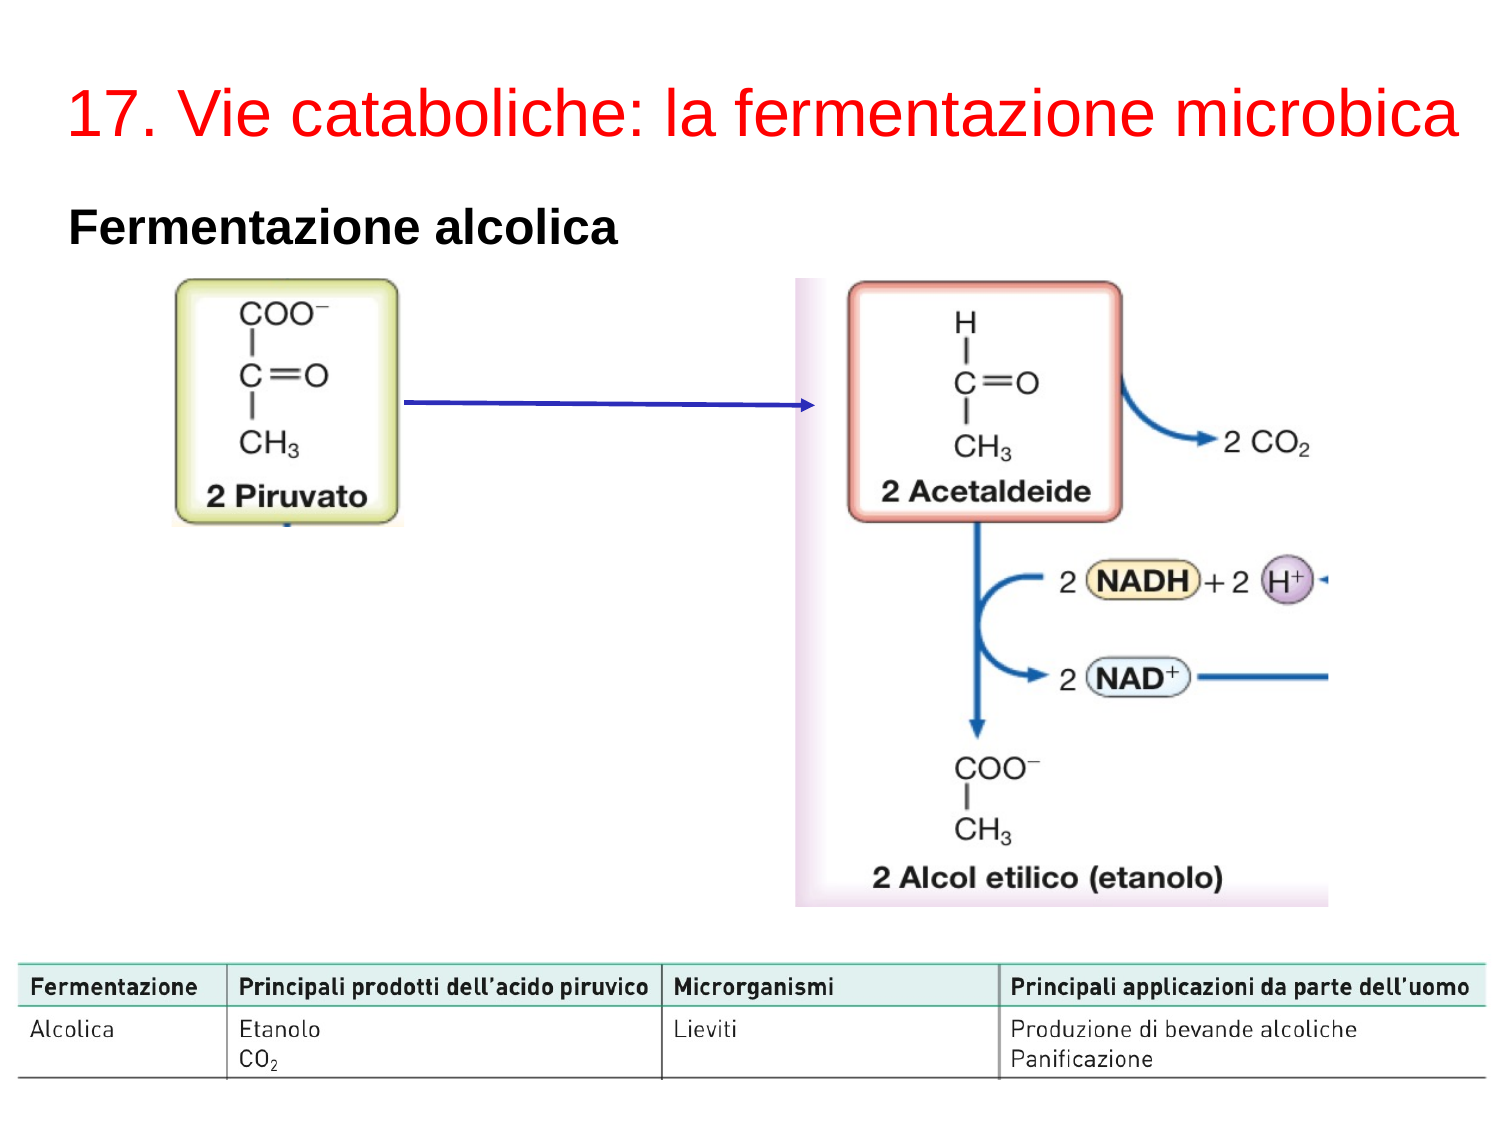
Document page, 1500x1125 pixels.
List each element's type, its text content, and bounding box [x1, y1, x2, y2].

text_box Fermentazione alcolica [53, 170, 1419, 279]
text_box 17. Vie cataboliche: la fermentazione microbica [53, 62, 1500, 208]
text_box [171, 278, 1329, 908]
picture [0, 954, 1500, 1081]
